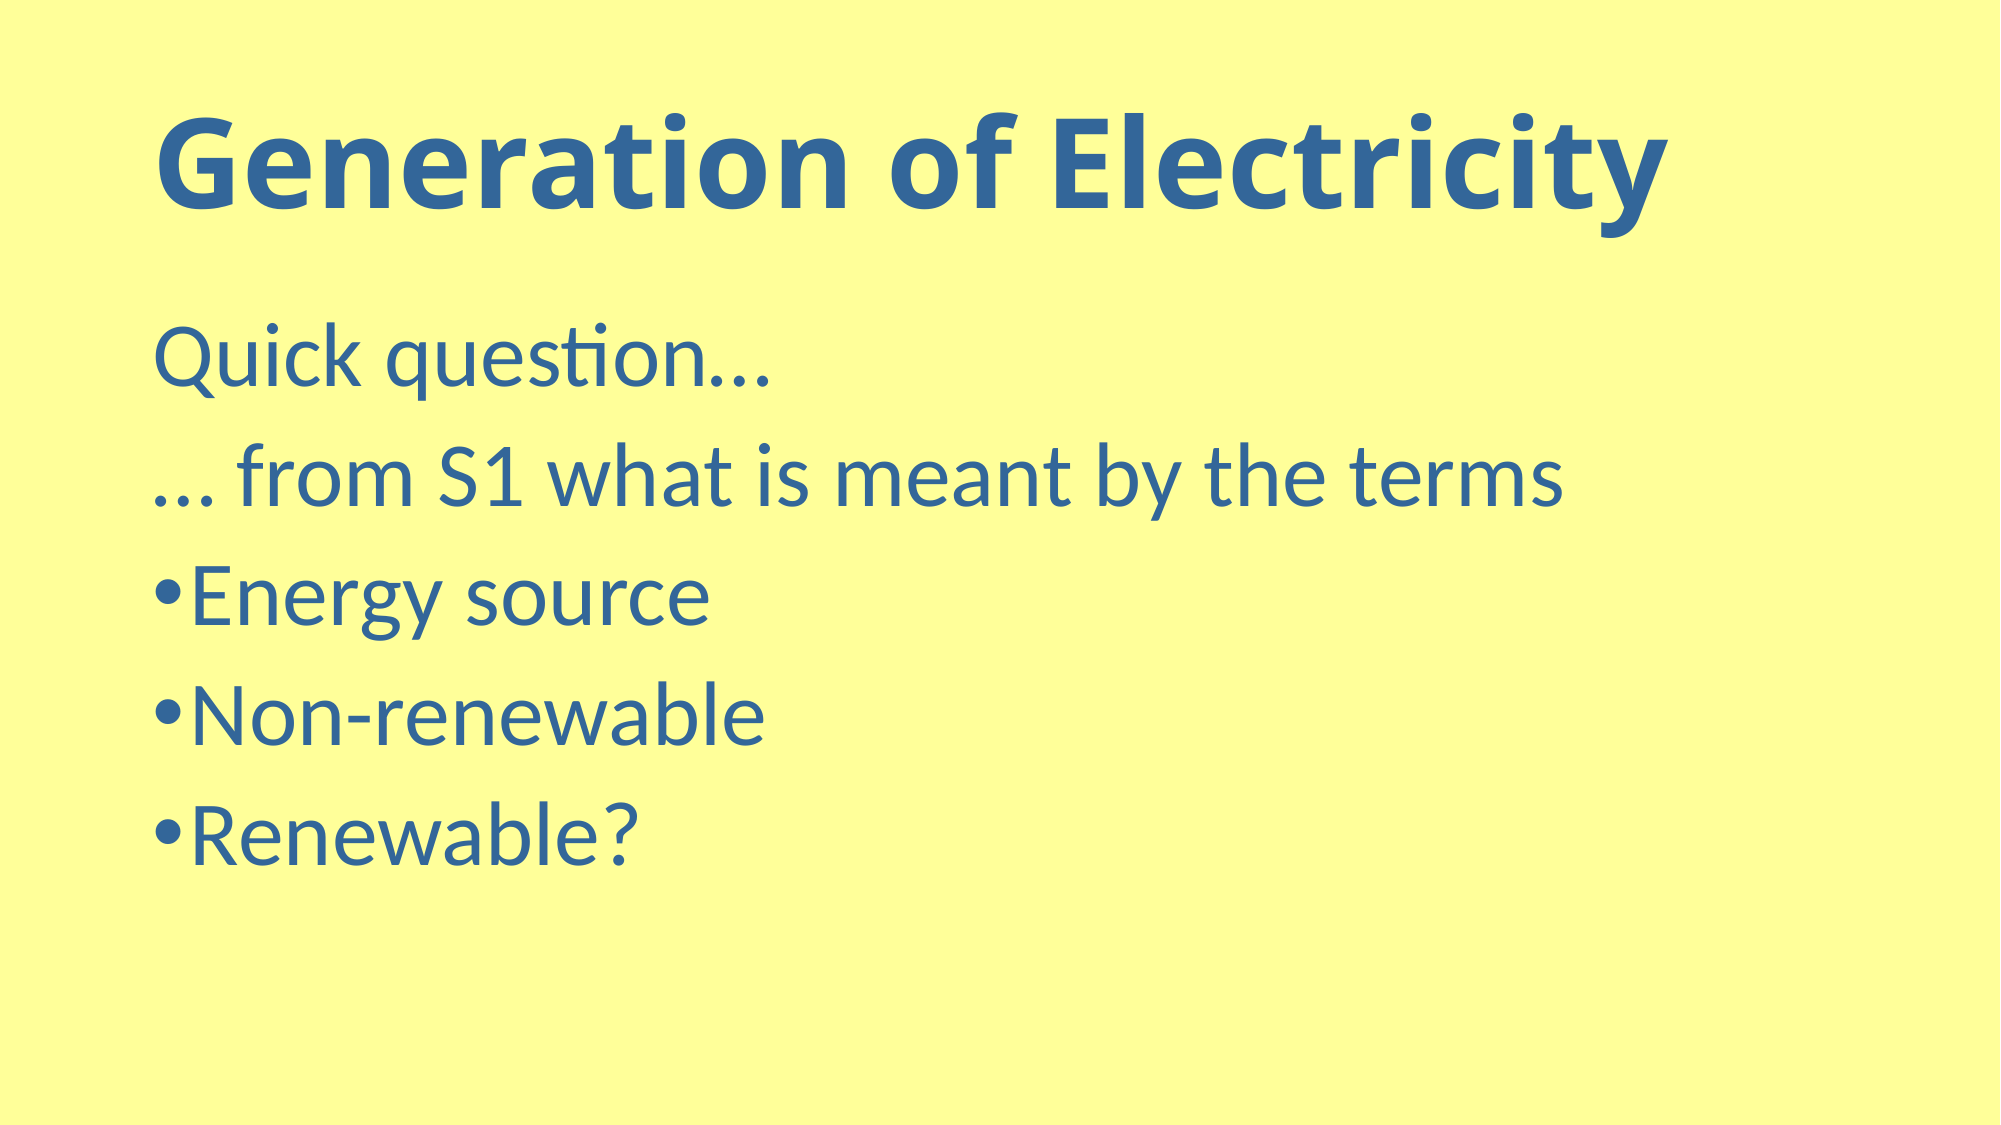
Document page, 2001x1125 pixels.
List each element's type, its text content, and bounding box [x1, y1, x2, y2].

title Generation of Electricity [137, 59, 1863, 278]
list Quick question… … from S1 what is meant by the terms Energy source Non-renewable Renewable? [137, 299, 1863, 1014]
